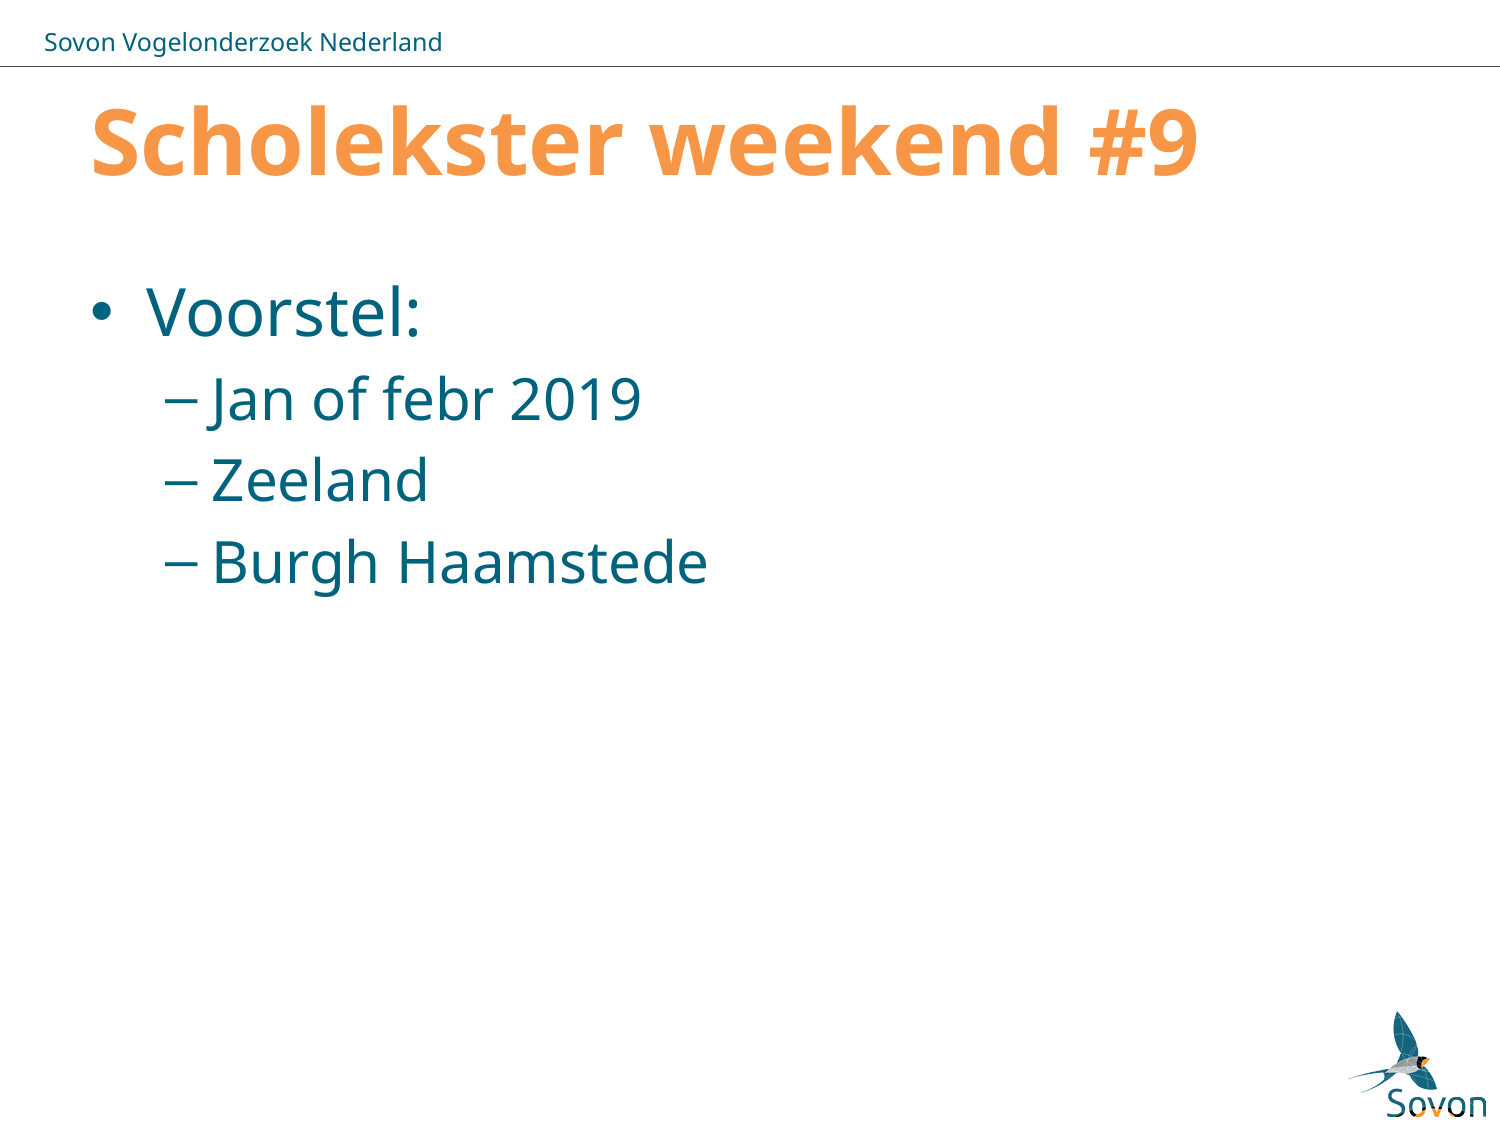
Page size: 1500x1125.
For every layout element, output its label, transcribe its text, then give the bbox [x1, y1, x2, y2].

title Scholekster weekend #9 [75, 45, 1425, 233]
picture [1347, 1008, 1487, 1118]
list Voorstel: Jan of febr 2019 Zeeland Burgh Haamstede [75, 262, 1425, 1005]
